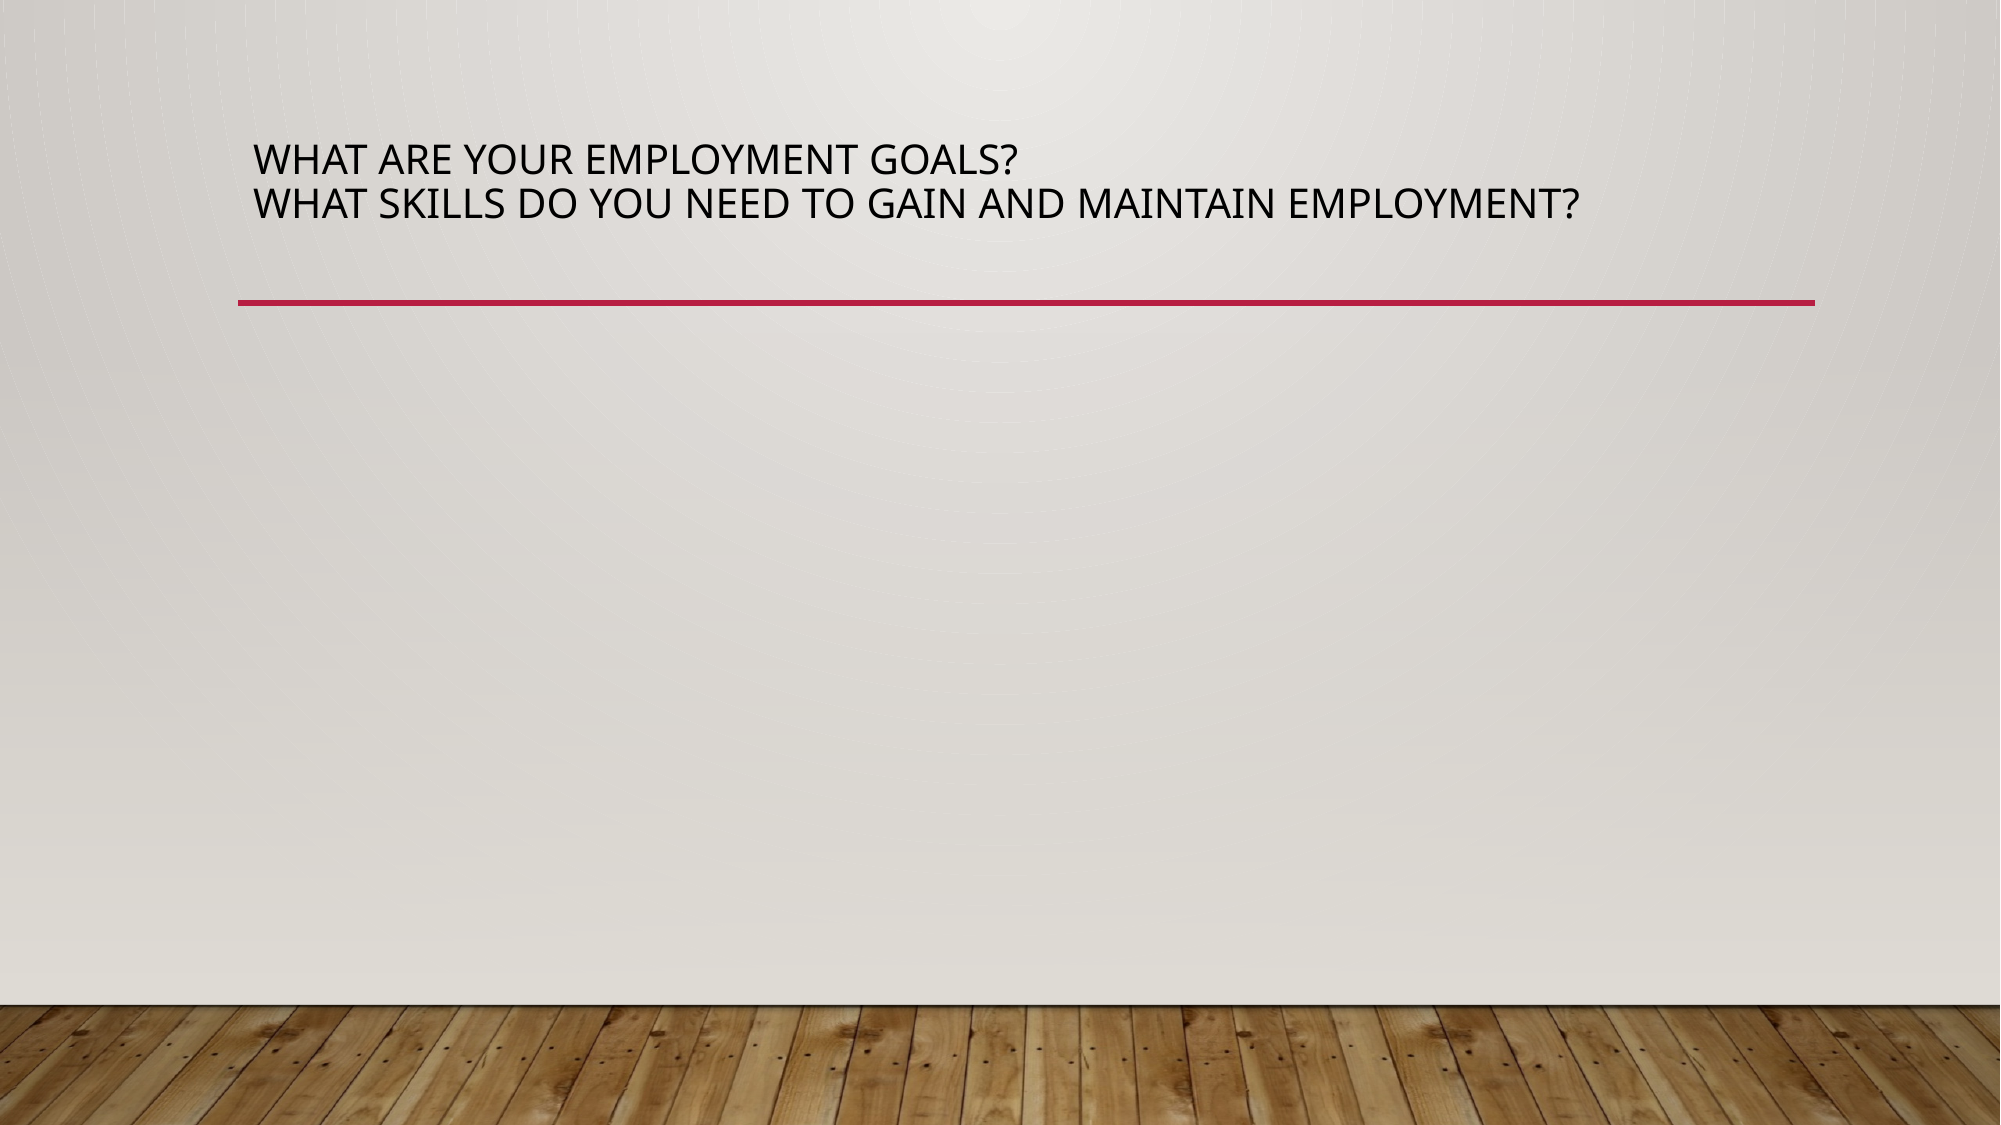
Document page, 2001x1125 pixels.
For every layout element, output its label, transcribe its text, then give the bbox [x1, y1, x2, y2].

title What are your employment goals? What skills do you need to gain and maintain employment? [238, 131, 1814, 305]
picture [0, 1005, 2000, 1125]
